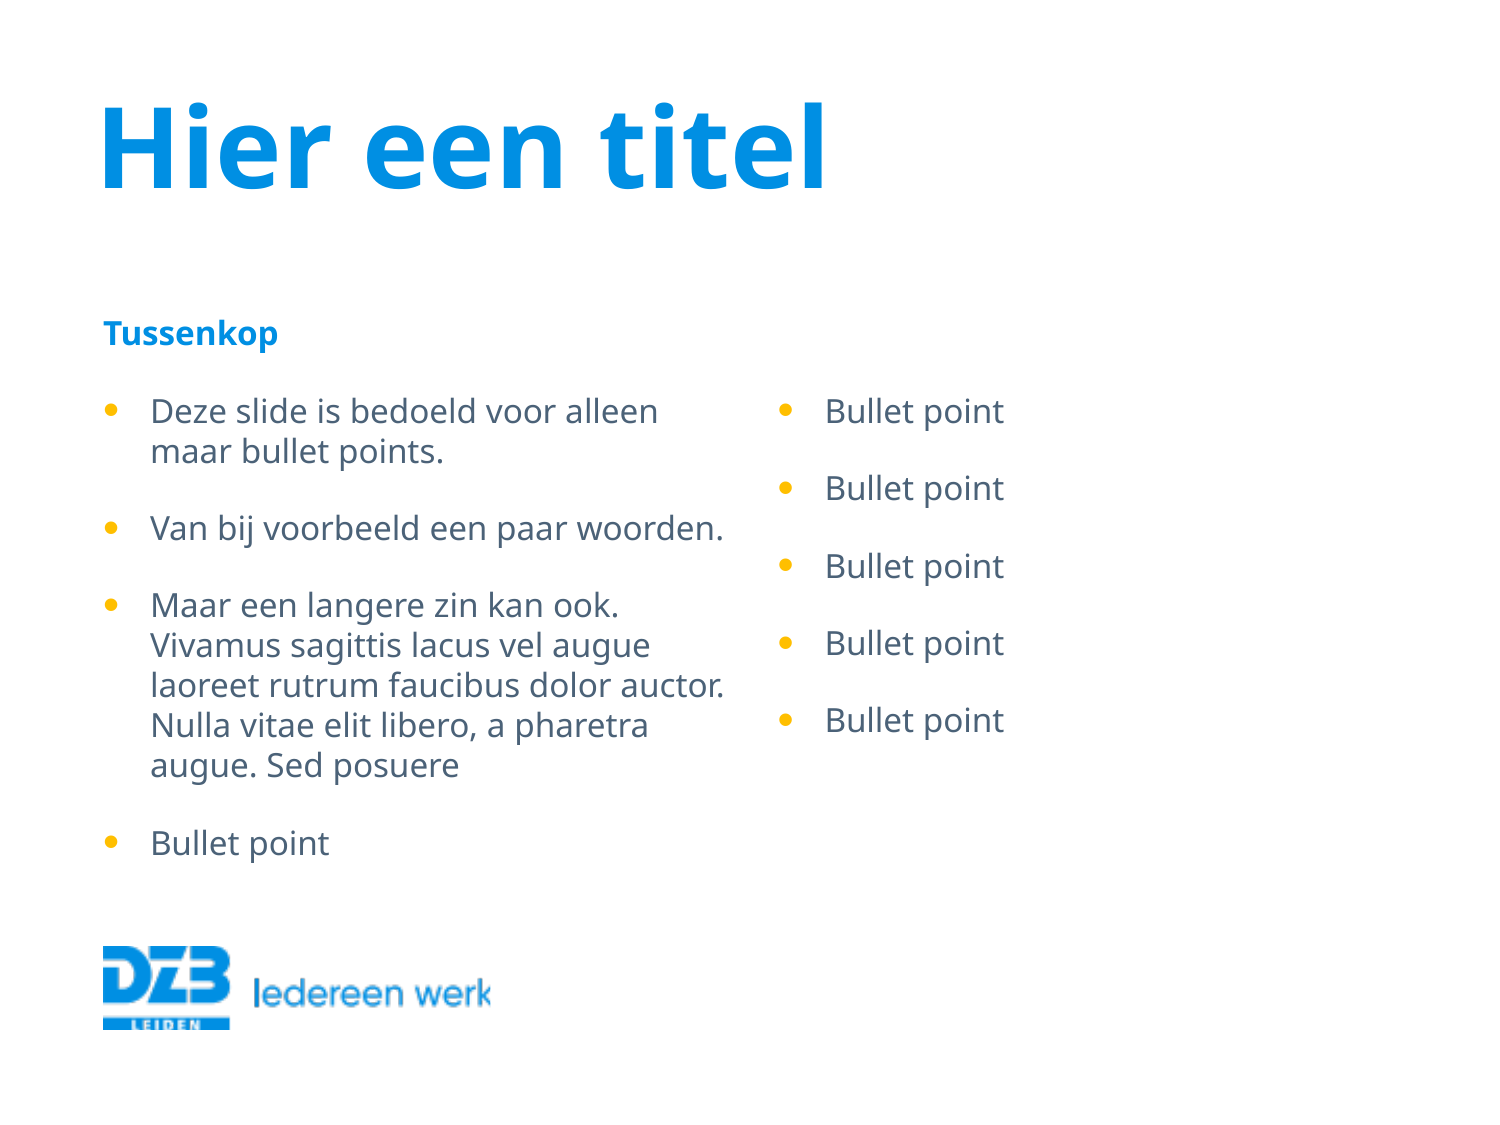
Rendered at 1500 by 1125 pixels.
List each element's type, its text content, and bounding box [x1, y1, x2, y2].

list Hier een titel [95, 112, 1331, 247]
list Tussenkop Deze slide is bedoeld voor alleen maar bullet points. Van bij voorbeeld een paar woorden. Maar een langere zin kan ook. Vivamus sagittis lacus vel augue laoreet rutrum faucibus dolor auctor. Nulla vitae elit libero, a pharetra augue. Sed posuere Bullet point Bullet point Bullet point Bullet point Bullet point Bullet point [103, 312, 1406, 904]
